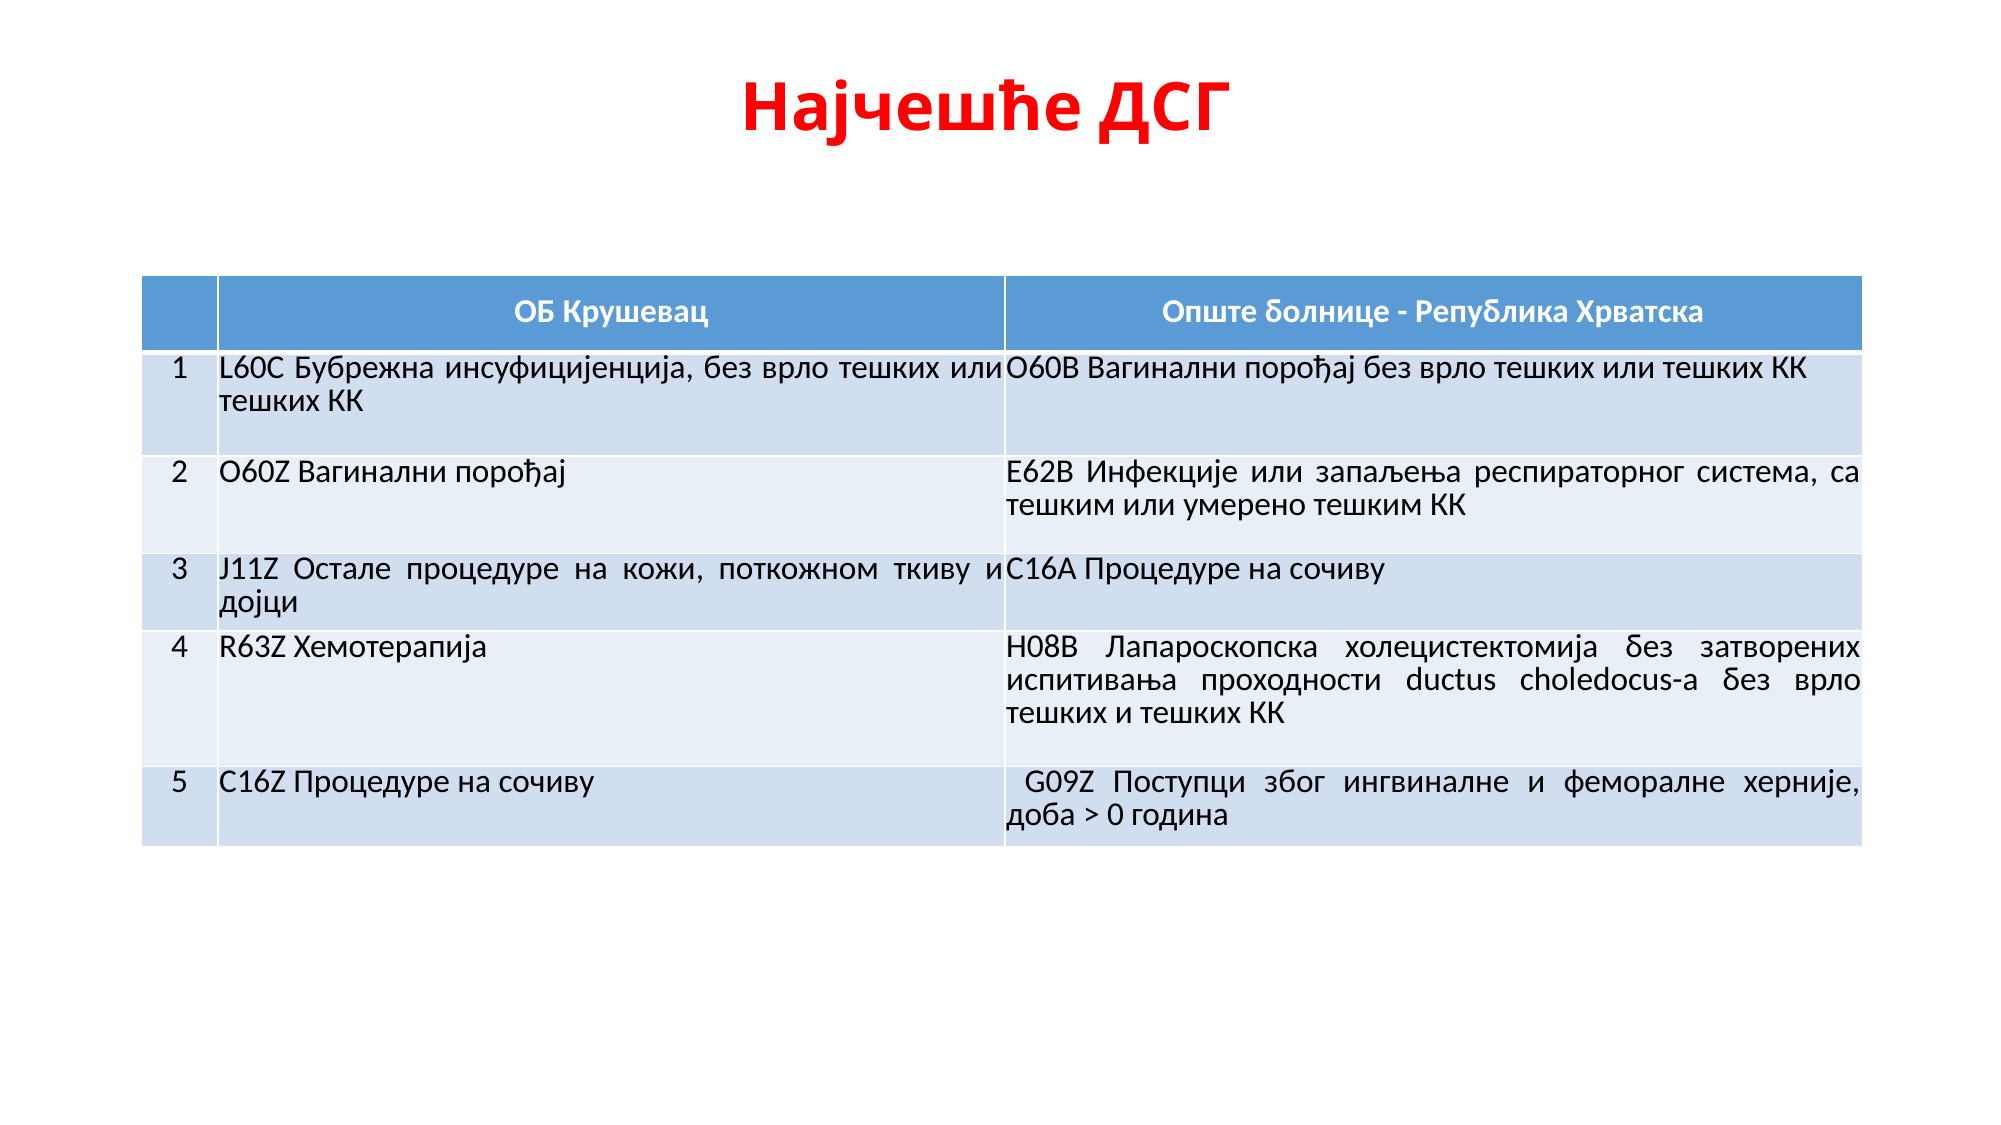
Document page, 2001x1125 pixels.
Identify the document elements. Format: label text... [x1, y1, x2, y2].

table_cell G09Z Поступци због ингвиналне и феморалне херније, доба > 0 година [1006, 767, 1862, 846]
table_cell O60Z Вагинални порођај [219, 457, 1004, 553]
table_cell L60C Бубрежна инсуфицијенција, без врло тешких или тешких КК [219, 355, 1004, 455]
table_cell 3 [142, 554, 217, 630]
table_cell 1 [142, 355, 217, 455]
table_header [142, 276, 217, 350]
table_cell 2 [142, 457, 217, 553]
table_cell R63Z Хемотерапија [219, 632, 1004, 766]
table_header Опште болнице - Република Хрватска [1006, 276, 1862, 350]
table_cell H08B Лапароскопска холецистектомија без затворених испитивања проходности ductus choledocus-a без врло тешких и тешких КК [1006, 632, 1862, 766]
table_cell O60B Вагинални порођај без врло тешких или тешких КК [1006, 355, 1862, 455]
table_cell C16Z Процедуре на сочиву [219, 767, 1004, 846]
table_cell 5 [142, 767, 217, 846]
table_header ОБ Крушевац [219, 276, 1004, 350]
title Најчешће ДСГ [108, 59, 1863, 159]
table_cell 4 [142, 632, 217, 766]
table_cell E62B Инфекције или запаљења респираторног система, са тешким или умерено тешким КК [1006, 457, 1862, 553]
table_cell J11Z Остале процедуре на кожи, поткожном ткиву и дојци [219, 554, 1004, 630]
table_cell C16A Процедуре на сочиву [1006, 554, 1862, 630]
